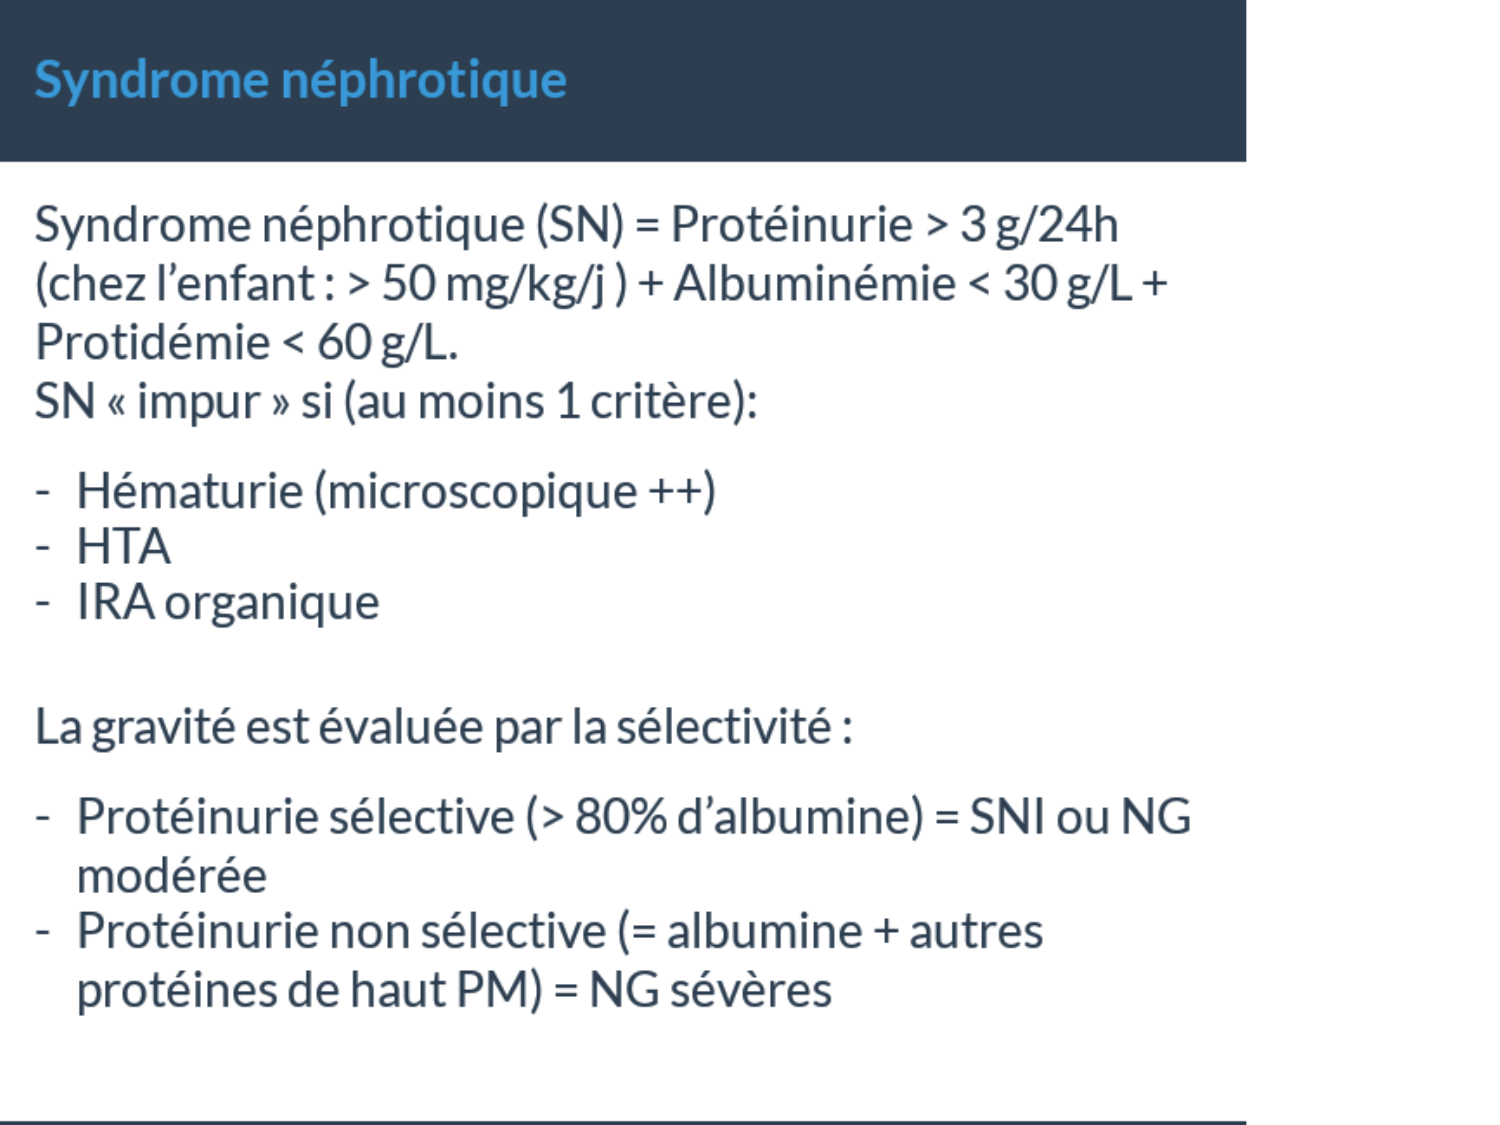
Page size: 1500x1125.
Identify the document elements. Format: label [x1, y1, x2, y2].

list [0, 0, 1247, 1125]
